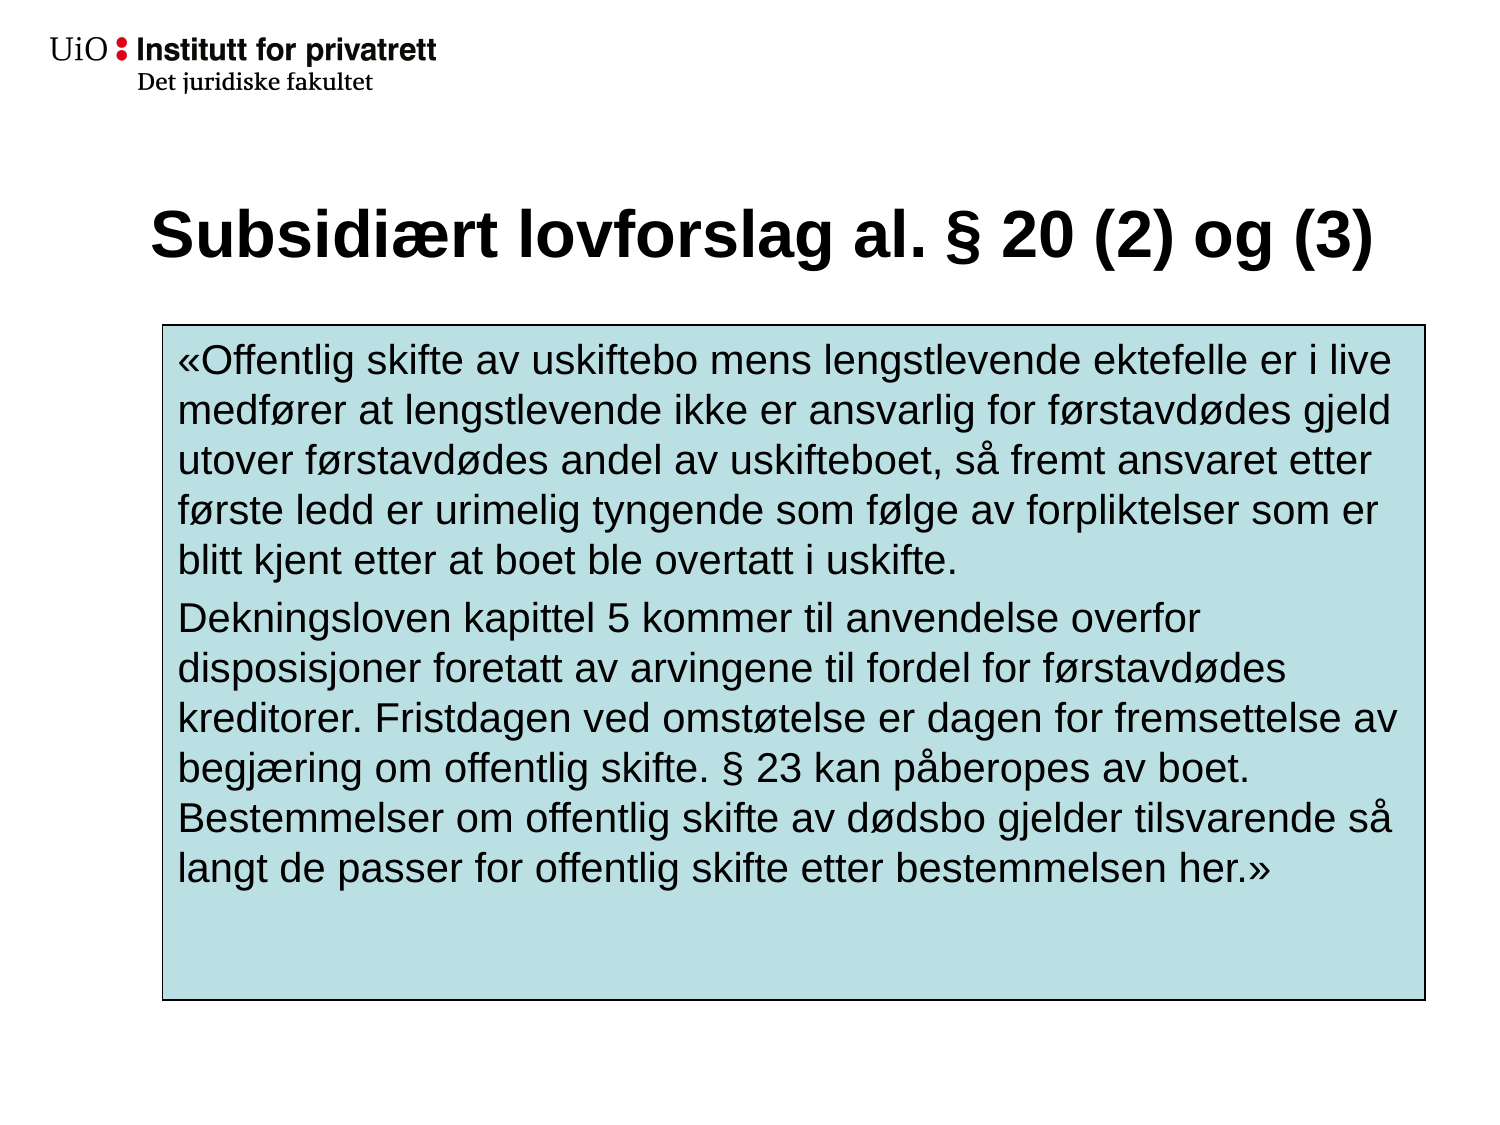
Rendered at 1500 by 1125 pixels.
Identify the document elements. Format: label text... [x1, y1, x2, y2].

picture [50, 37, 436, 94]
list «Offentlig skifte av uskiftebo mens lengstlevende ektefelle er i live medfører at lengstlevende ikke er ansvarlig for førstavdødes gjeld utover førstavdødes andel av uskifteboet, så fremt ansvaret etter første ledd er urimelig tyngende som følge av forpliktelser som er blitt kjent etter at boet ble overtatt i uskifte. Dekningsloven kapittel 5 kommer til anvendelse overfor disposisjoner foretatt av arvingene til fordel for førstavdødes kreditorer. Fristdagen ved omstøtelse er dagen for fremsettelse av begjæring om offentlig skifte. § 23 kan påberopes av boet. Bestemmelser om offentlig skifte av dødsbo gjelder tilsvarende så langt de passer for offentlig skifte etter bestemmelsen her.» [162, 324, 1426, 1001]
title Subsidiært lovforslag al. § 20 (2) og (3) [135, 137, 1426, 326]
